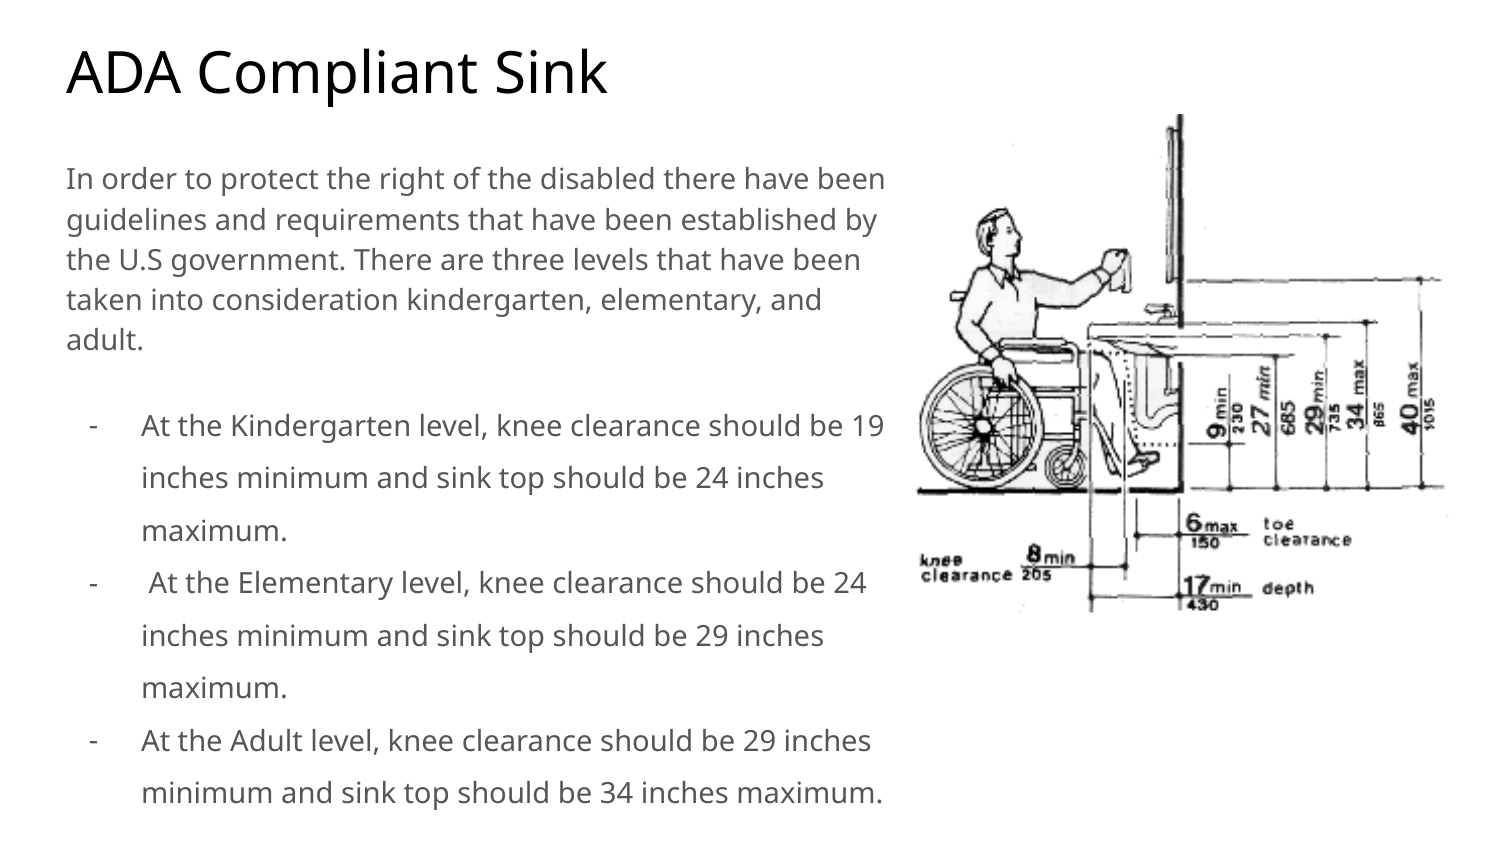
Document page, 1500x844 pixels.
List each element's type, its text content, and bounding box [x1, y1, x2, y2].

picture [904, 114, 1462, 619]
list In order to protect the right of the disabled there have been guidelines and requirements that have been established by the U.S government. There are three levels that have been taken into consideration kindergarten, elementary, and adult. At the Kindergarten level, knee clearance should be 19 inches minimum and sink top should be 24 inches maximum. At the Elementary level, knee clearance should be 24 inches minimum and sink top should be 29 inches maximum. At the Adult level, knee clearance should be 29 inches minimum and sink top should be 34 inches maximum. [51, 140, 918, 753]
title ADA Compliant Sink [51, 20, 1449, 115]
